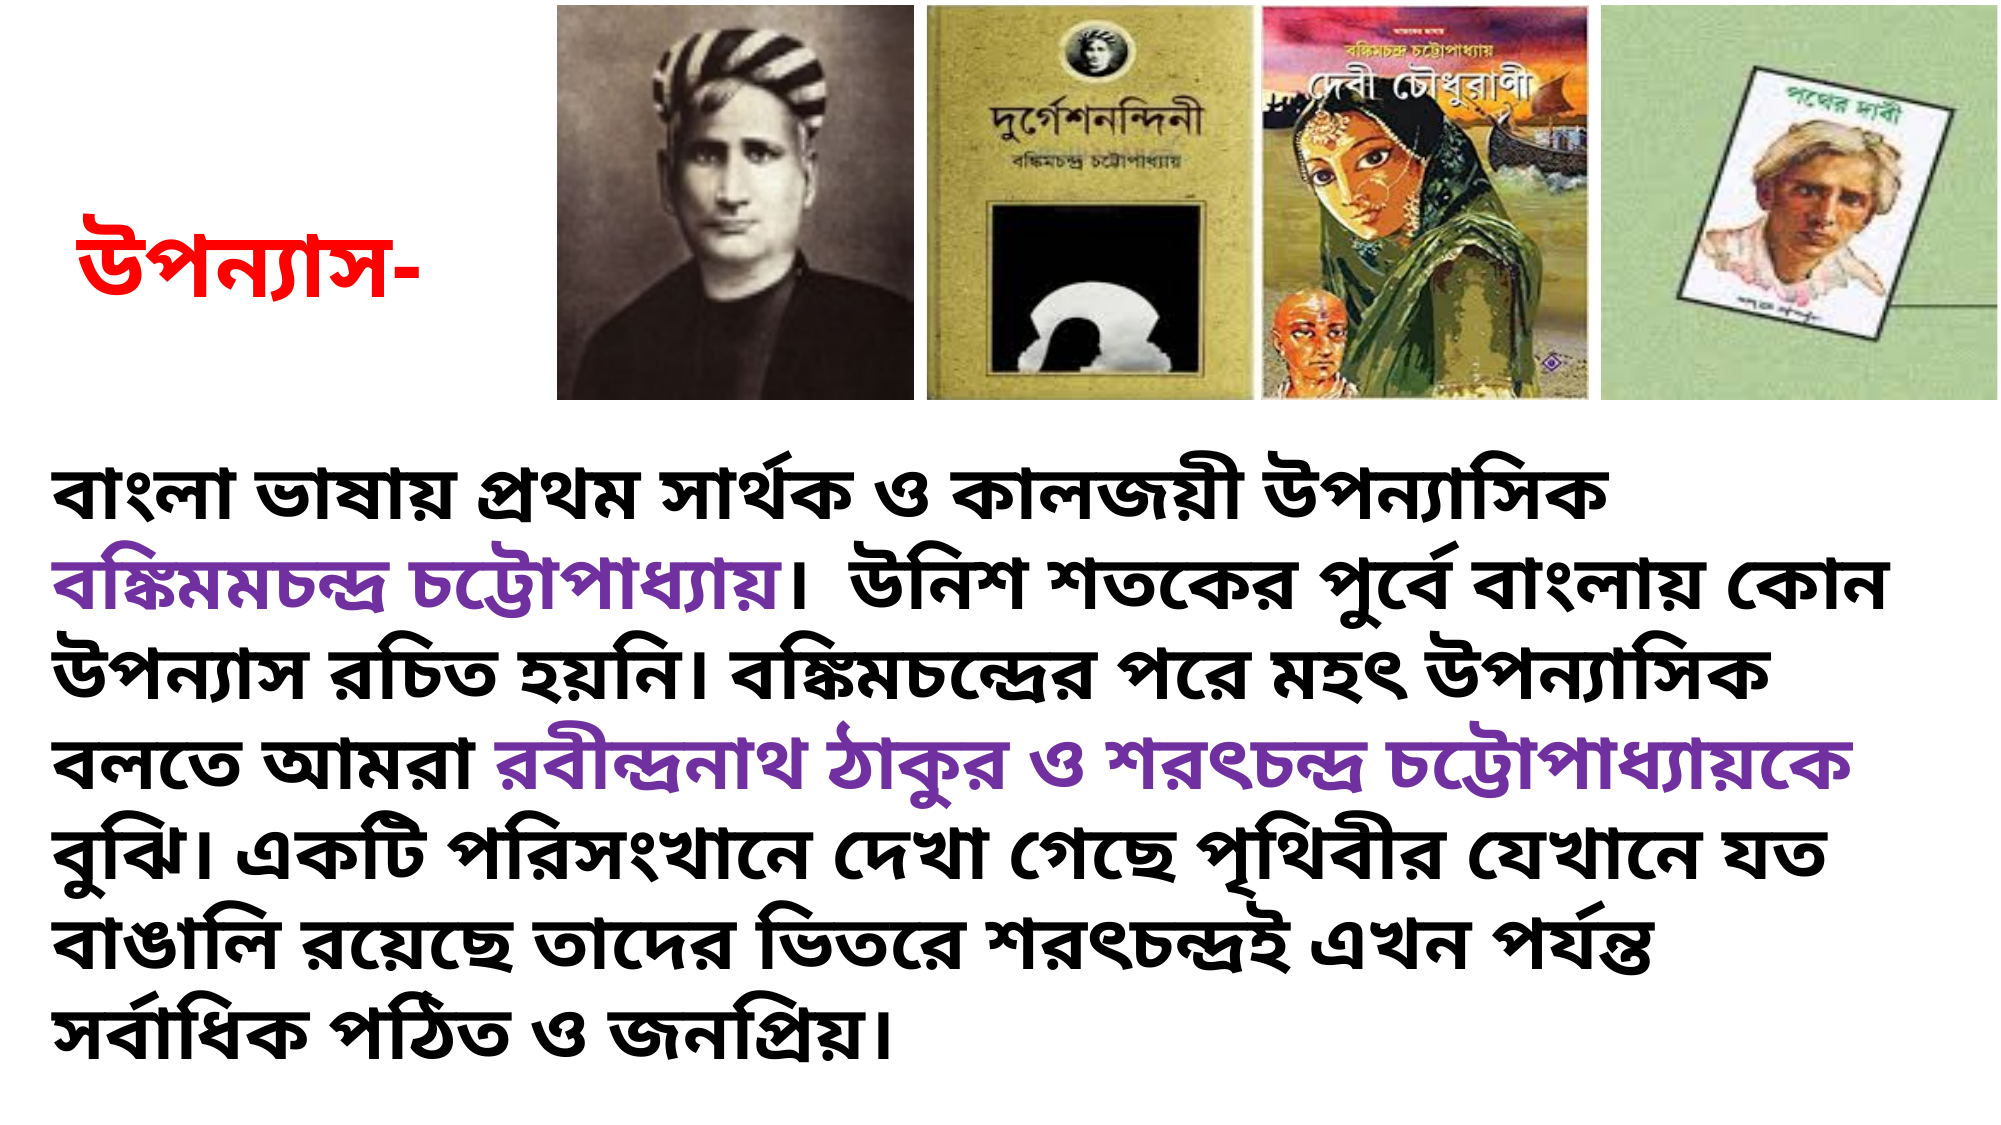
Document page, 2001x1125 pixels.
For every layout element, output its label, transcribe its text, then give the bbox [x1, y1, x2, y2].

picture [556, 5, 914, 401]
picture [926, 5, 1589, 401]
text_box উপন্যাস- [62, 198, 500, 323]
text_box বাংলা ভাষায় প্রথম সার্থক ও কালজয়ী উপন্যাসিক বঙ্কিমমচন্দ্র চট্টোপাধ্যায়। উনিশ শতকের পুর্বে বাংলায় কোন উপন্যাস রচিত হয়নি। বঙ্কিমচন্দ্রের পরে মহৎ উপন্যাসিক বলতে আমরা রবীন্দ্রনাথ ঠাকুর ও শরৎচন্দ্র চট্টোপাধ্যায়কে বুঝি। একটি পরিসংখানে দেখা গেছে পৃথিবীর যেখানে যত বাঙালি রয়েছে তাদের ভিতরে শরৎচন্দ্রই এখন পর্যন্ত সর্বাধিক পঠিত ও জনপ্রিয়। [37, 437, 1938, 1083]
picture [1600, 5, 1998, 401]
